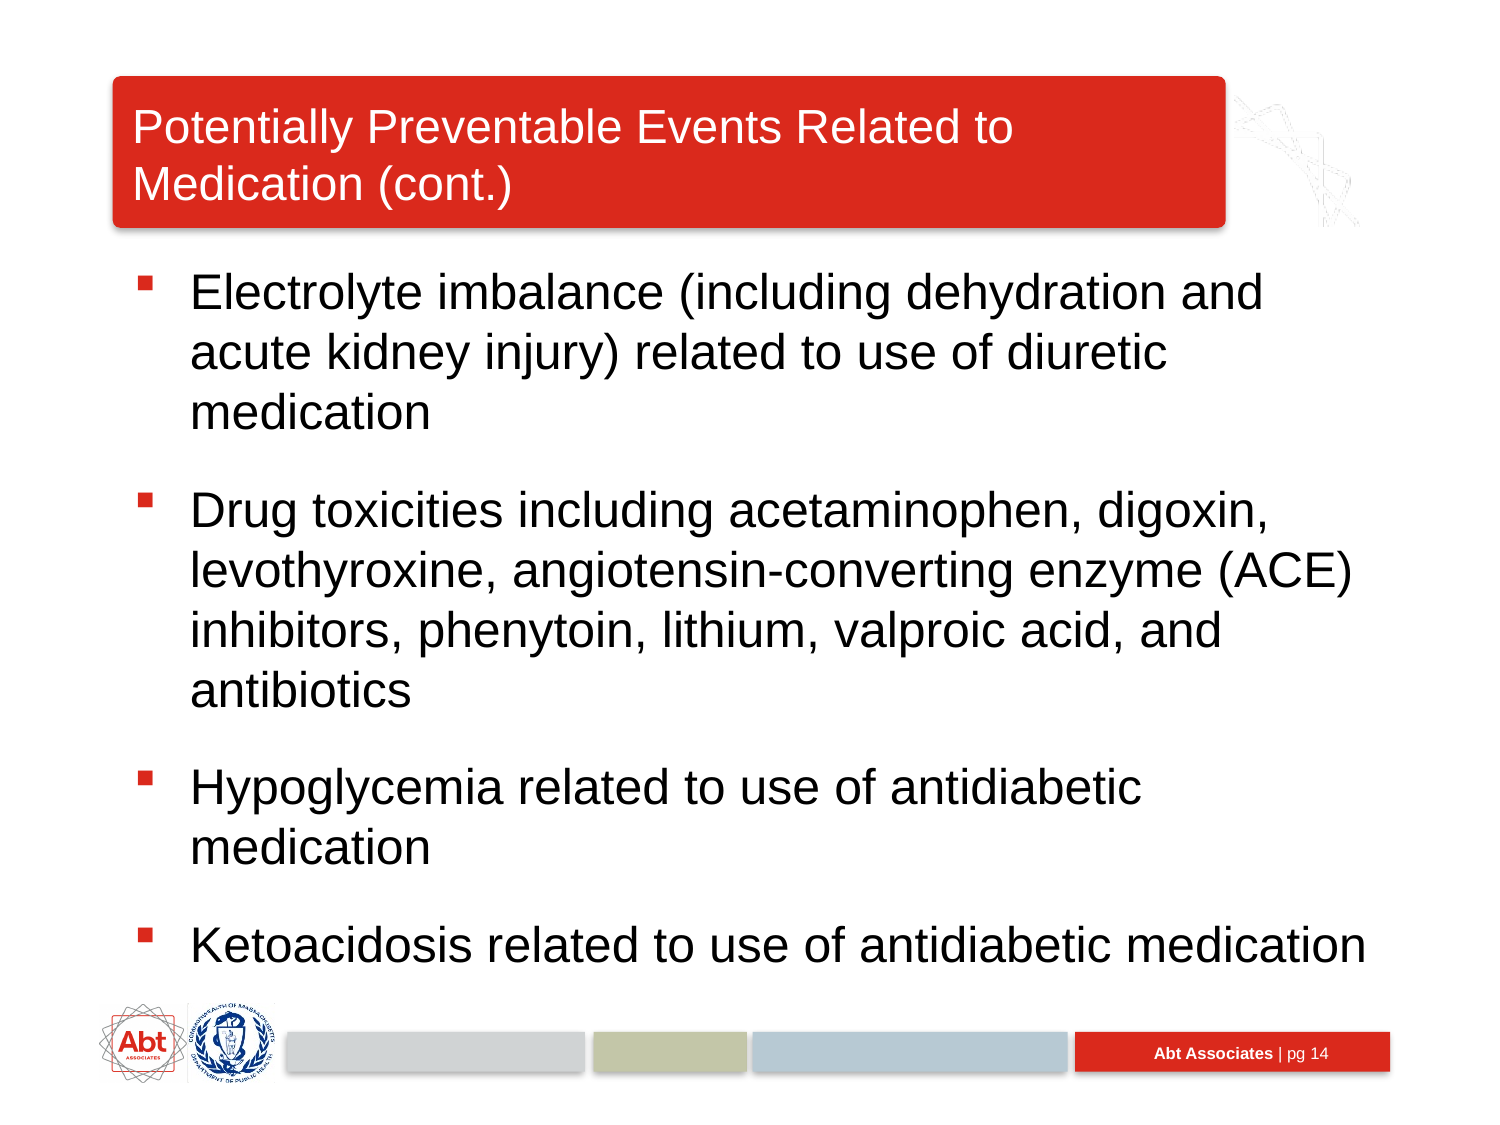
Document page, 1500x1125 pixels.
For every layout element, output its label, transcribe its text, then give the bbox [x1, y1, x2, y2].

picture [1234, 77, 1385, 227]
picture [99, 1004, 275, 1083]
title Potentially Preventable Events Related to Medication (cont.) [116, 77, 1224, 229]
list Electrolyte imbalance (including dehydration and acute kidney injury) related to use of diuretic medication Drug toxicities including acetaminophen, digoxin, levothyroxine, angiotensin-converting enzyme (ACE) inhibitors, phenytoin, lithium, valproic acid, and antibiotics Hypoglycemia related to use of antidiabetic medication Ketoacidosis related to use of antidiabetic medication [118, 252, 1386, 1007]
